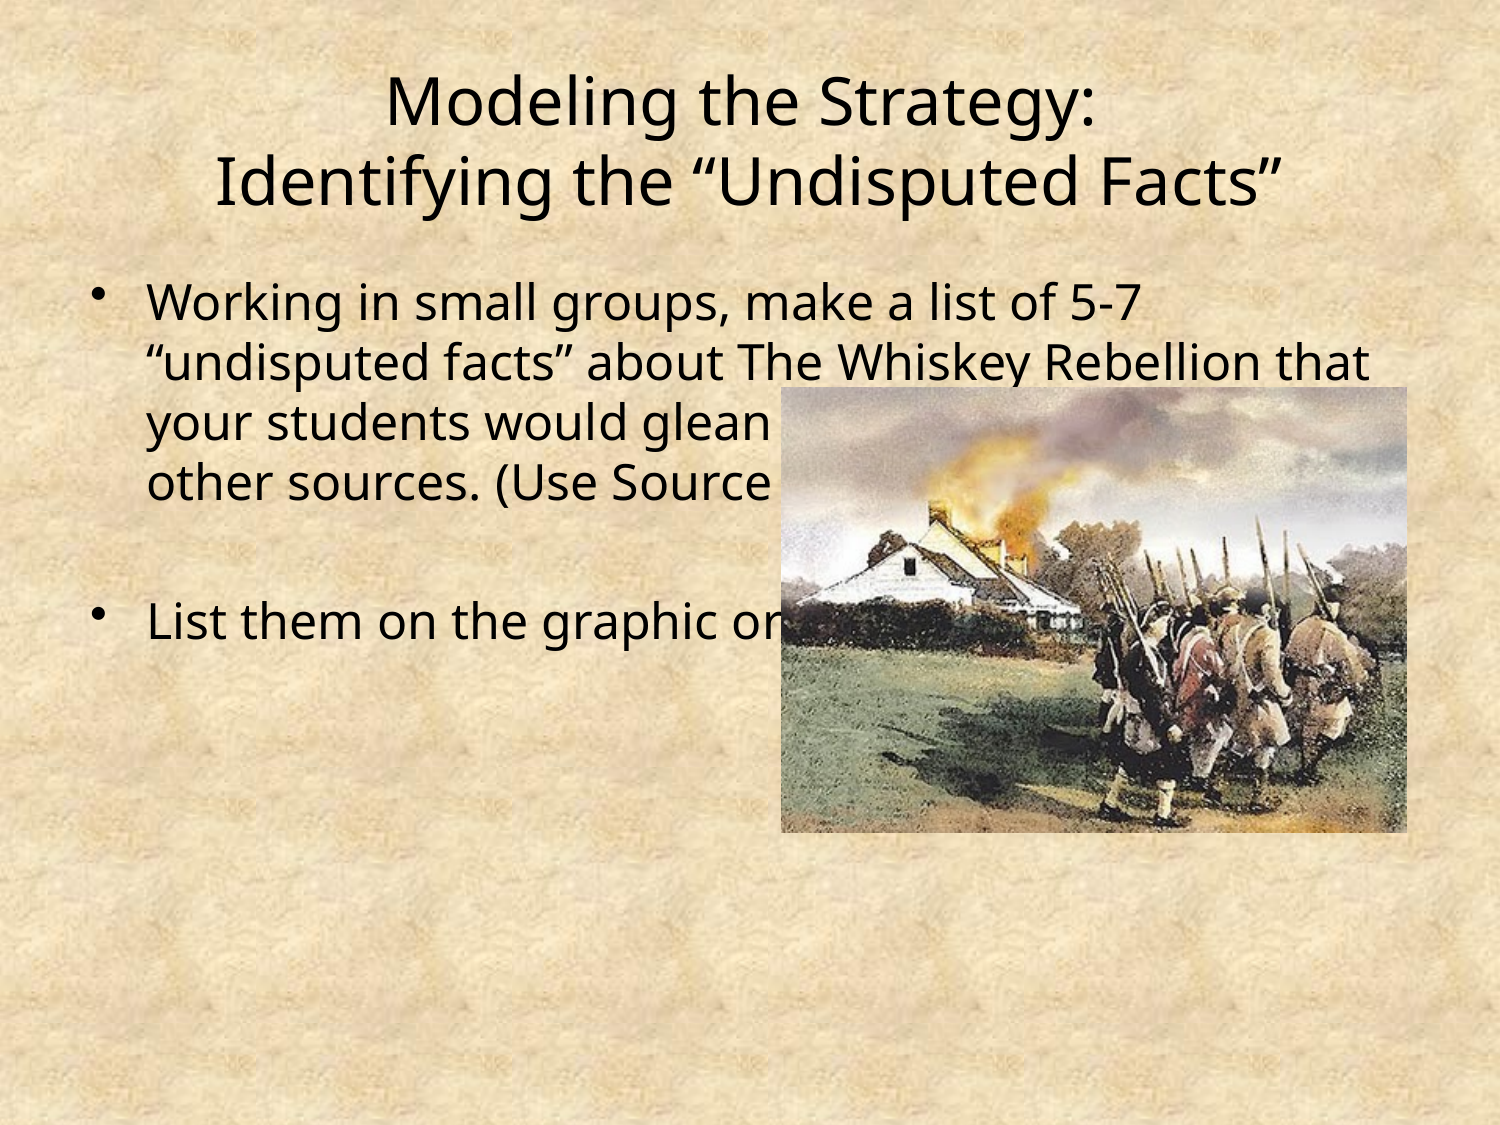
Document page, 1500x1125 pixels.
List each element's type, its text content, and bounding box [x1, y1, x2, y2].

list Working in small groups, make a list of 5-7 “undisputed facts” about The Whiskey Rebellion that your students would glean from their textbooks and other sources. (Use Source #1 if necessary) List them on the graphic organizer. [74, 262, 1426, 1006]
title Modeling the Strategy: Identifying the “Undisputed Facts” [74, 44, 1426, 233]
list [780, 387, 1407, 834]
picture [0, 0, 1500, 1125]
